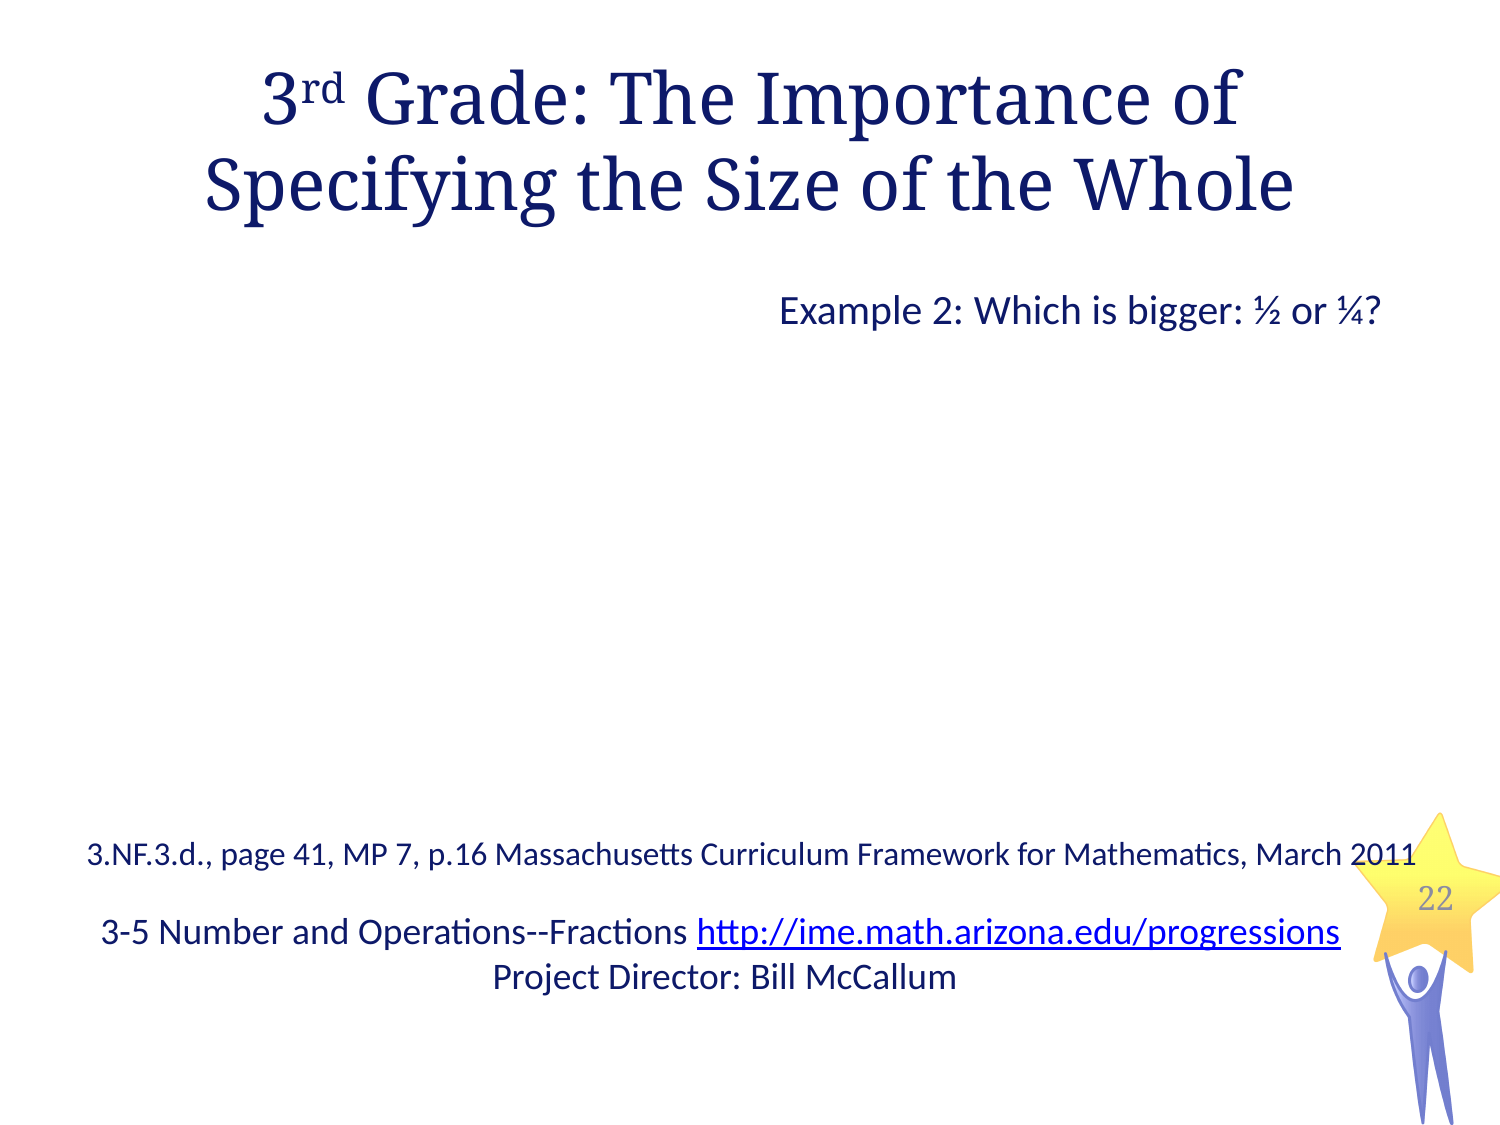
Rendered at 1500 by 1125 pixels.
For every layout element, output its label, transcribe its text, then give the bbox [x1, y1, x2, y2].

title 3rd Grade: The Importance of Specifying the Size of the Whole [99, 44, 1401, 233]
text_box 3.NF.3.d., page 41, MP 7, p.16 Massachusetts Curriculum Framework for Mathematics, March 2011 [71, 824, 1434, 880]
text_box 3-5 Number and Operations--Fractions http://ime.math.arizona.edu/progressions Project Director: Bill McCallum [49, 899, 1400, 1005]
text_box PARCC Prototype Item http://www.parcconline.org/samples/item-task-prototypes [1354, 812, 1500, 1125]
text_box 22 [1392, 862, 1480, 938]
text_box Example 2: Which is bigger: ½ or ¼? [749, 275, 1413, 340]
